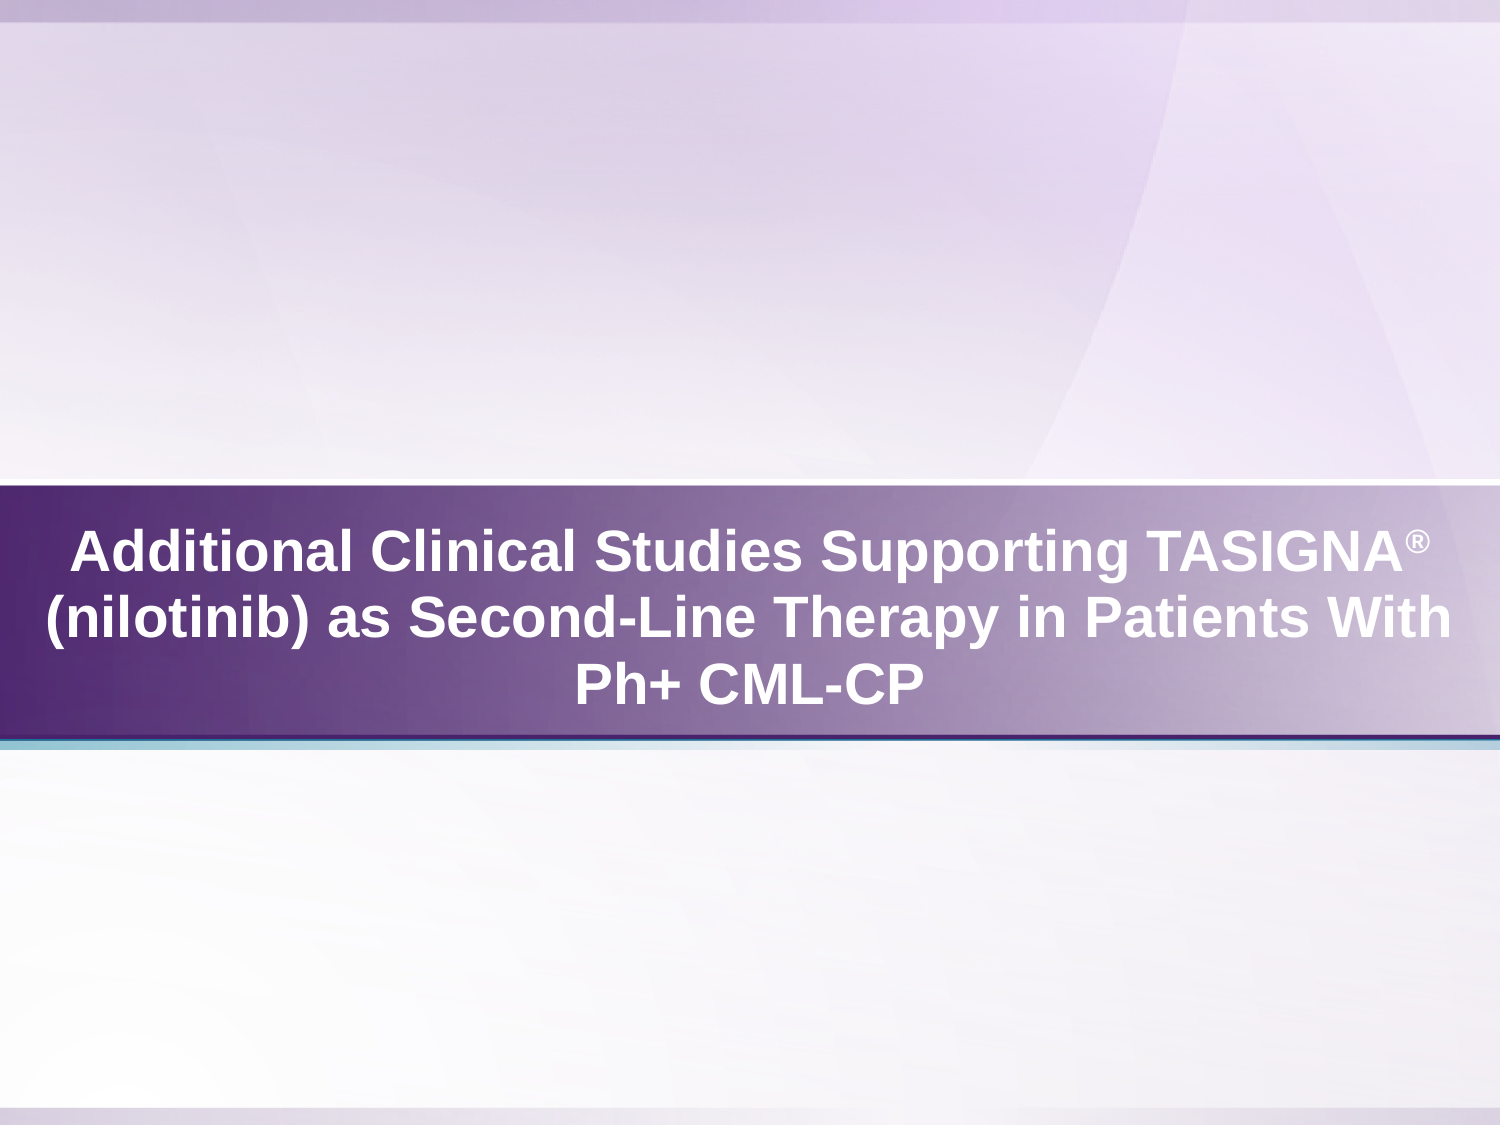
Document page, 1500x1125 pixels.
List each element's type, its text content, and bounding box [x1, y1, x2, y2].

picture [0, 0, 1500, 1125]
title Additional Clinical Studies Supporting TASIGNA® (nilotinib) as Second-Line Therapy in Patients With Ph+ CML-CP [8, 487, 1492, 749]
